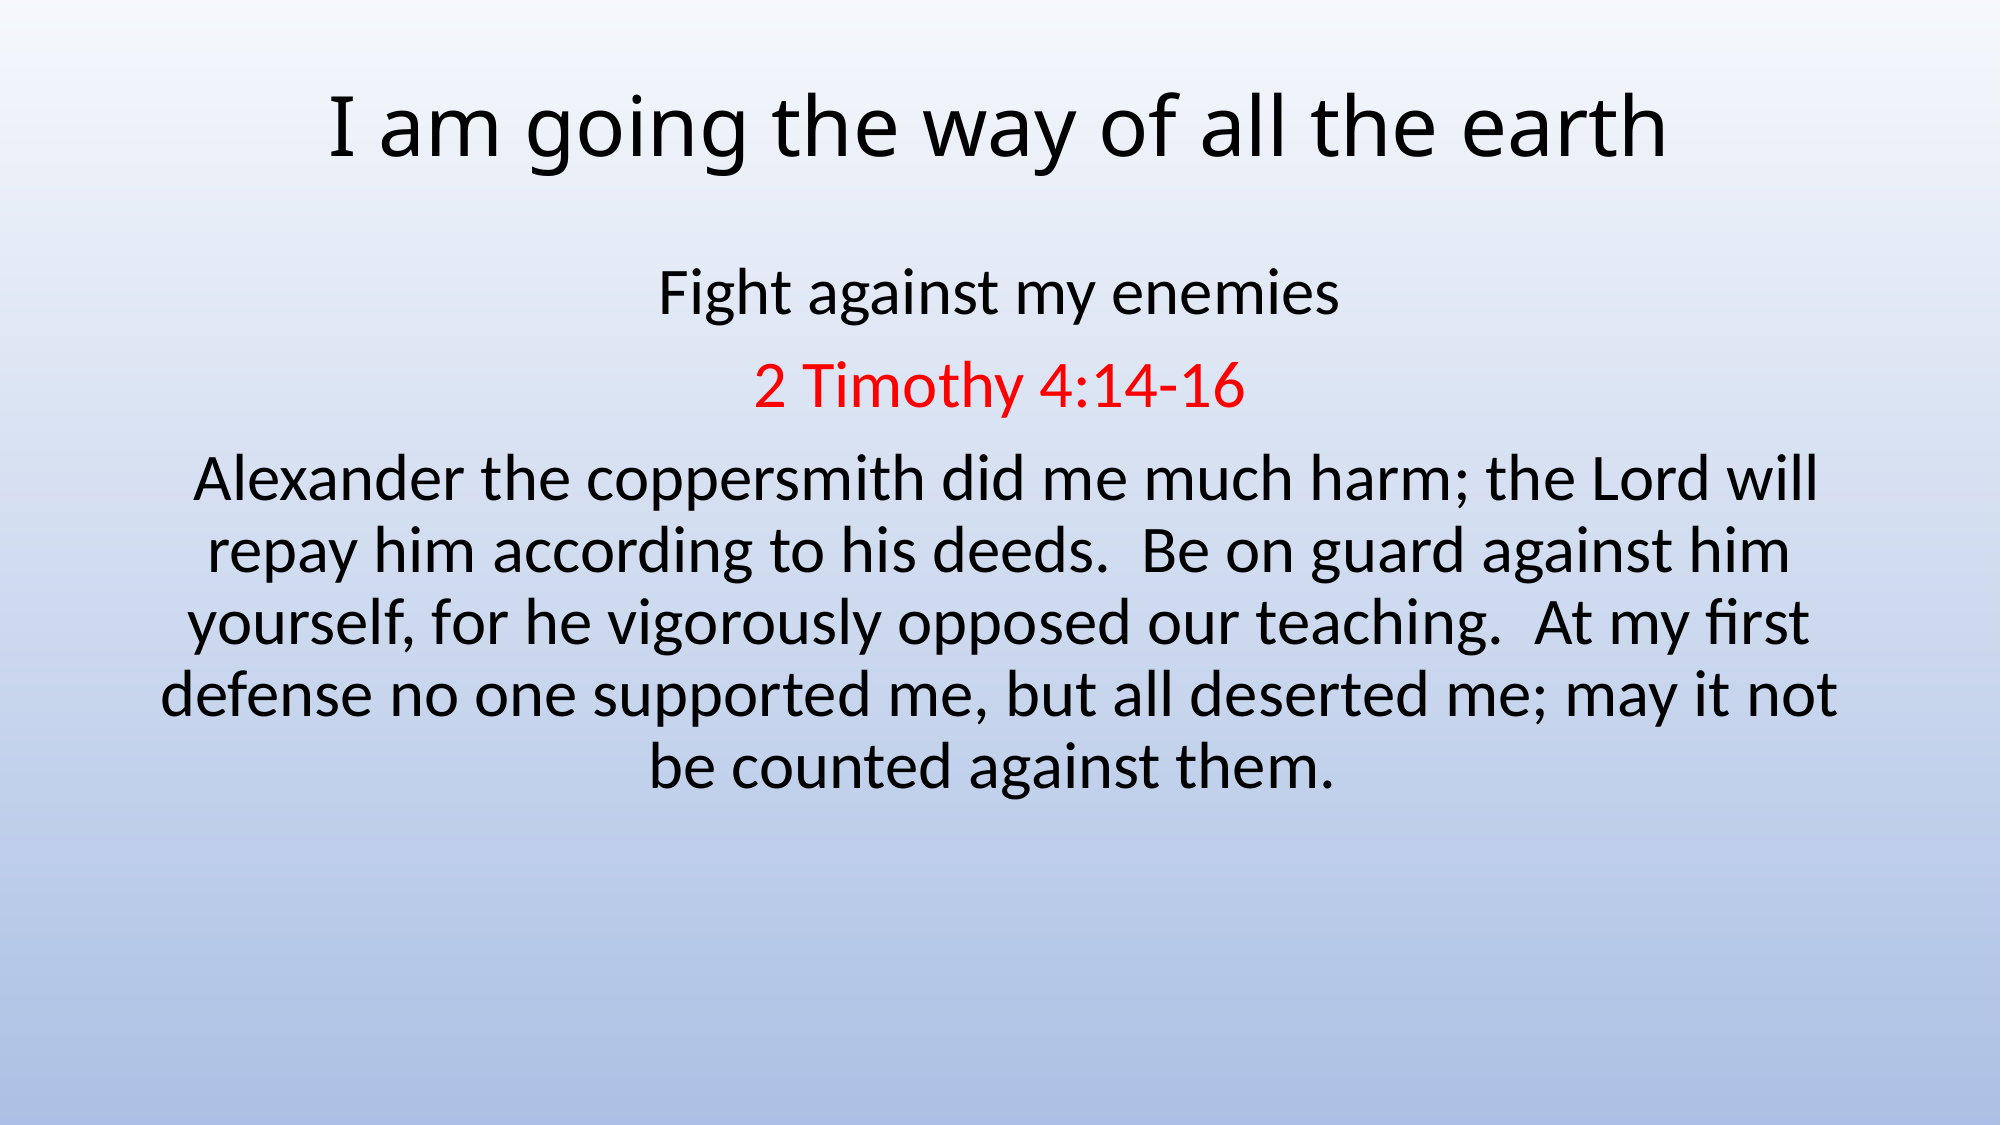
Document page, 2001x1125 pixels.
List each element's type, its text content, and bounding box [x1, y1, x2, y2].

list Fight against my enemies 2 Timothy 4:14-16 Alexander the coppersmith did me much harm; the Lord will repay him according to his deeds. Be on guard against him yourself, for he vigorously opposed our teaching. At my first defense no one supported me, but all deserted me; may it not be counted against them. [137, 249, 1863, 1125]
title I am going the way of all the earth [137, 59, 1863, 199]
